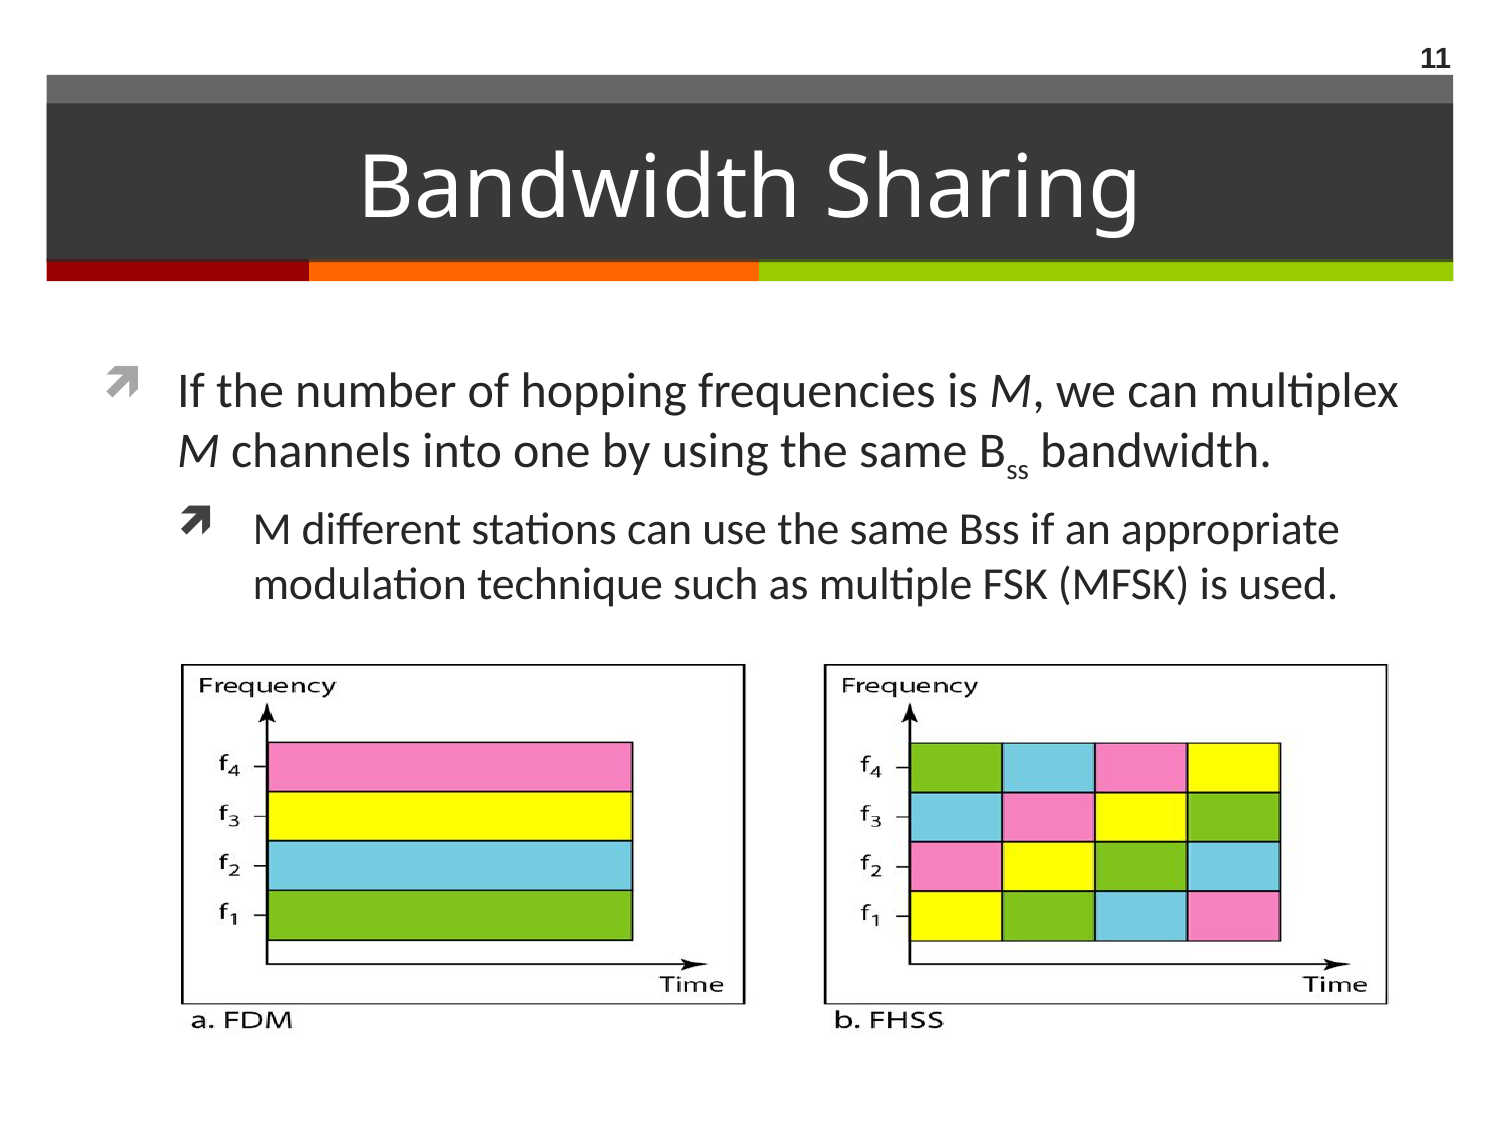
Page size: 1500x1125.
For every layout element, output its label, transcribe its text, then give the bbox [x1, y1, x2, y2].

picture [149, 649, 1426, 1045]
title Bandwidth Sharing [46, 103, 1454, 263]
slide_number 11 [1362, 27, 1467, 87]
list If the number of hopping frequencies is M, we can multiplex M channels into one by using the same Bss bandwidth. M different stations can use the same Bss if an appropriate modulation technique such as multiple FSK (MFSK) is used. [87, 350, 1454, 1005]
